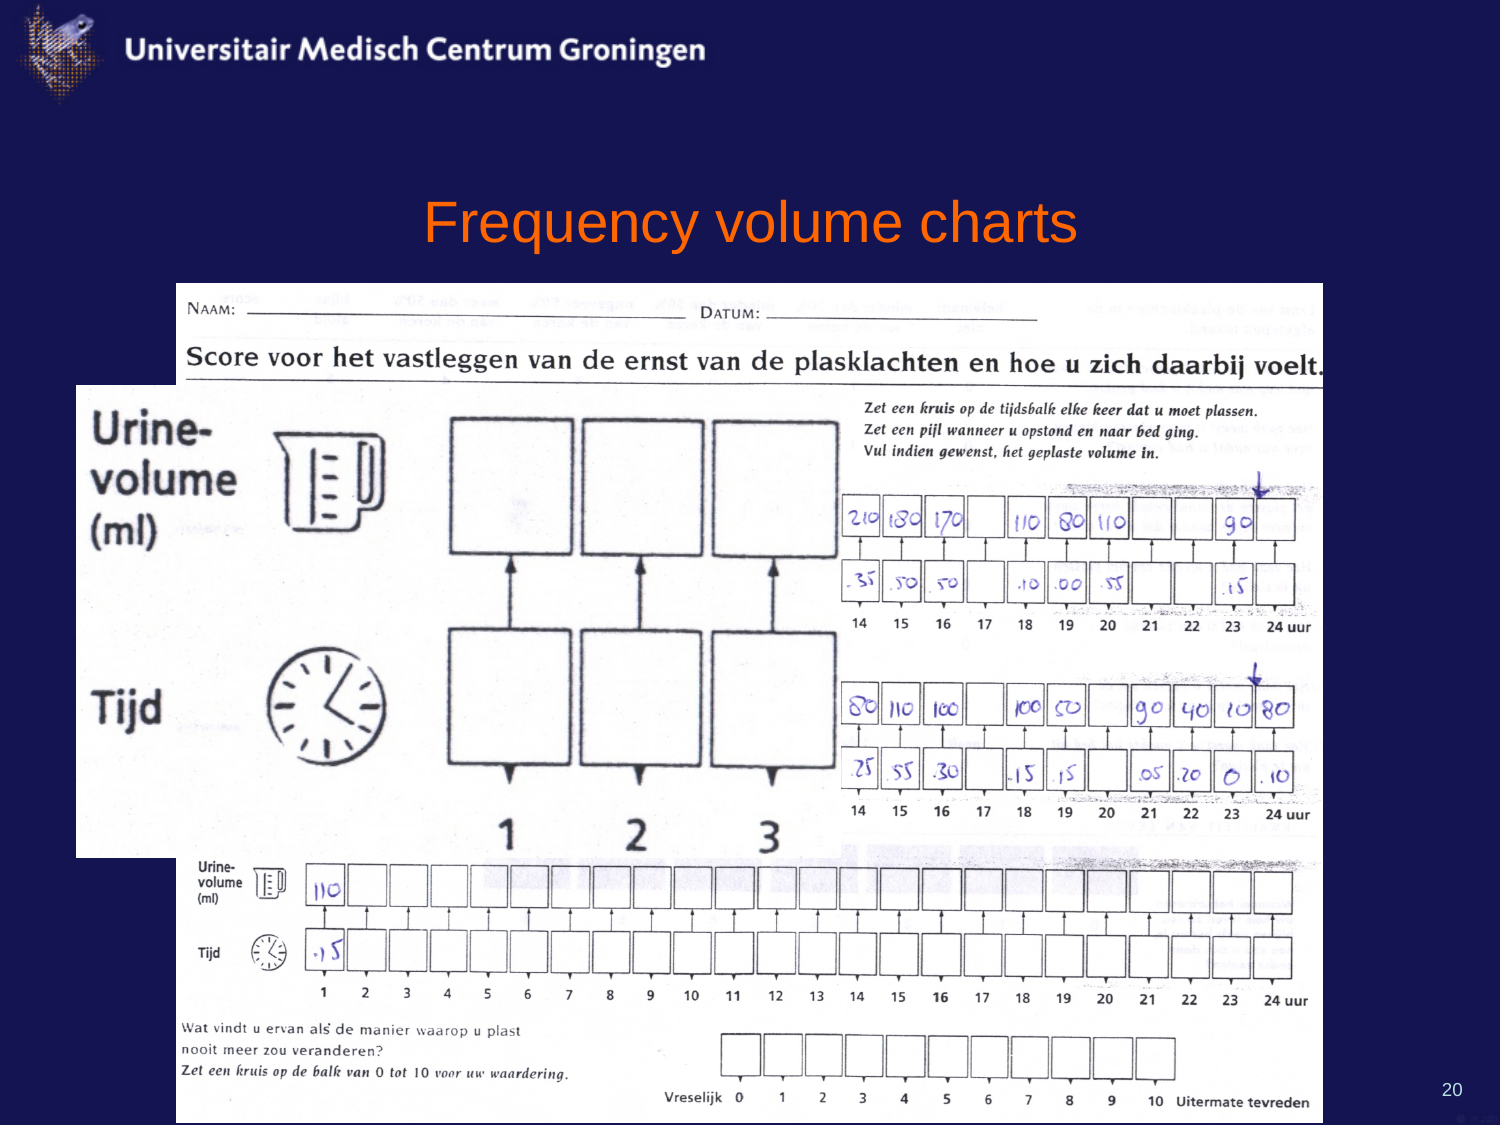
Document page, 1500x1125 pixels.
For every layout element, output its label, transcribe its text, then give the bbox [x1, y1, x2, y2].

picture [76, 385, 841, 859]
picture [0, 0, 1500, 282]
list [0, 282, 1500, 1124]
title Frequency volume charts [76, 148, 1427, 279]
